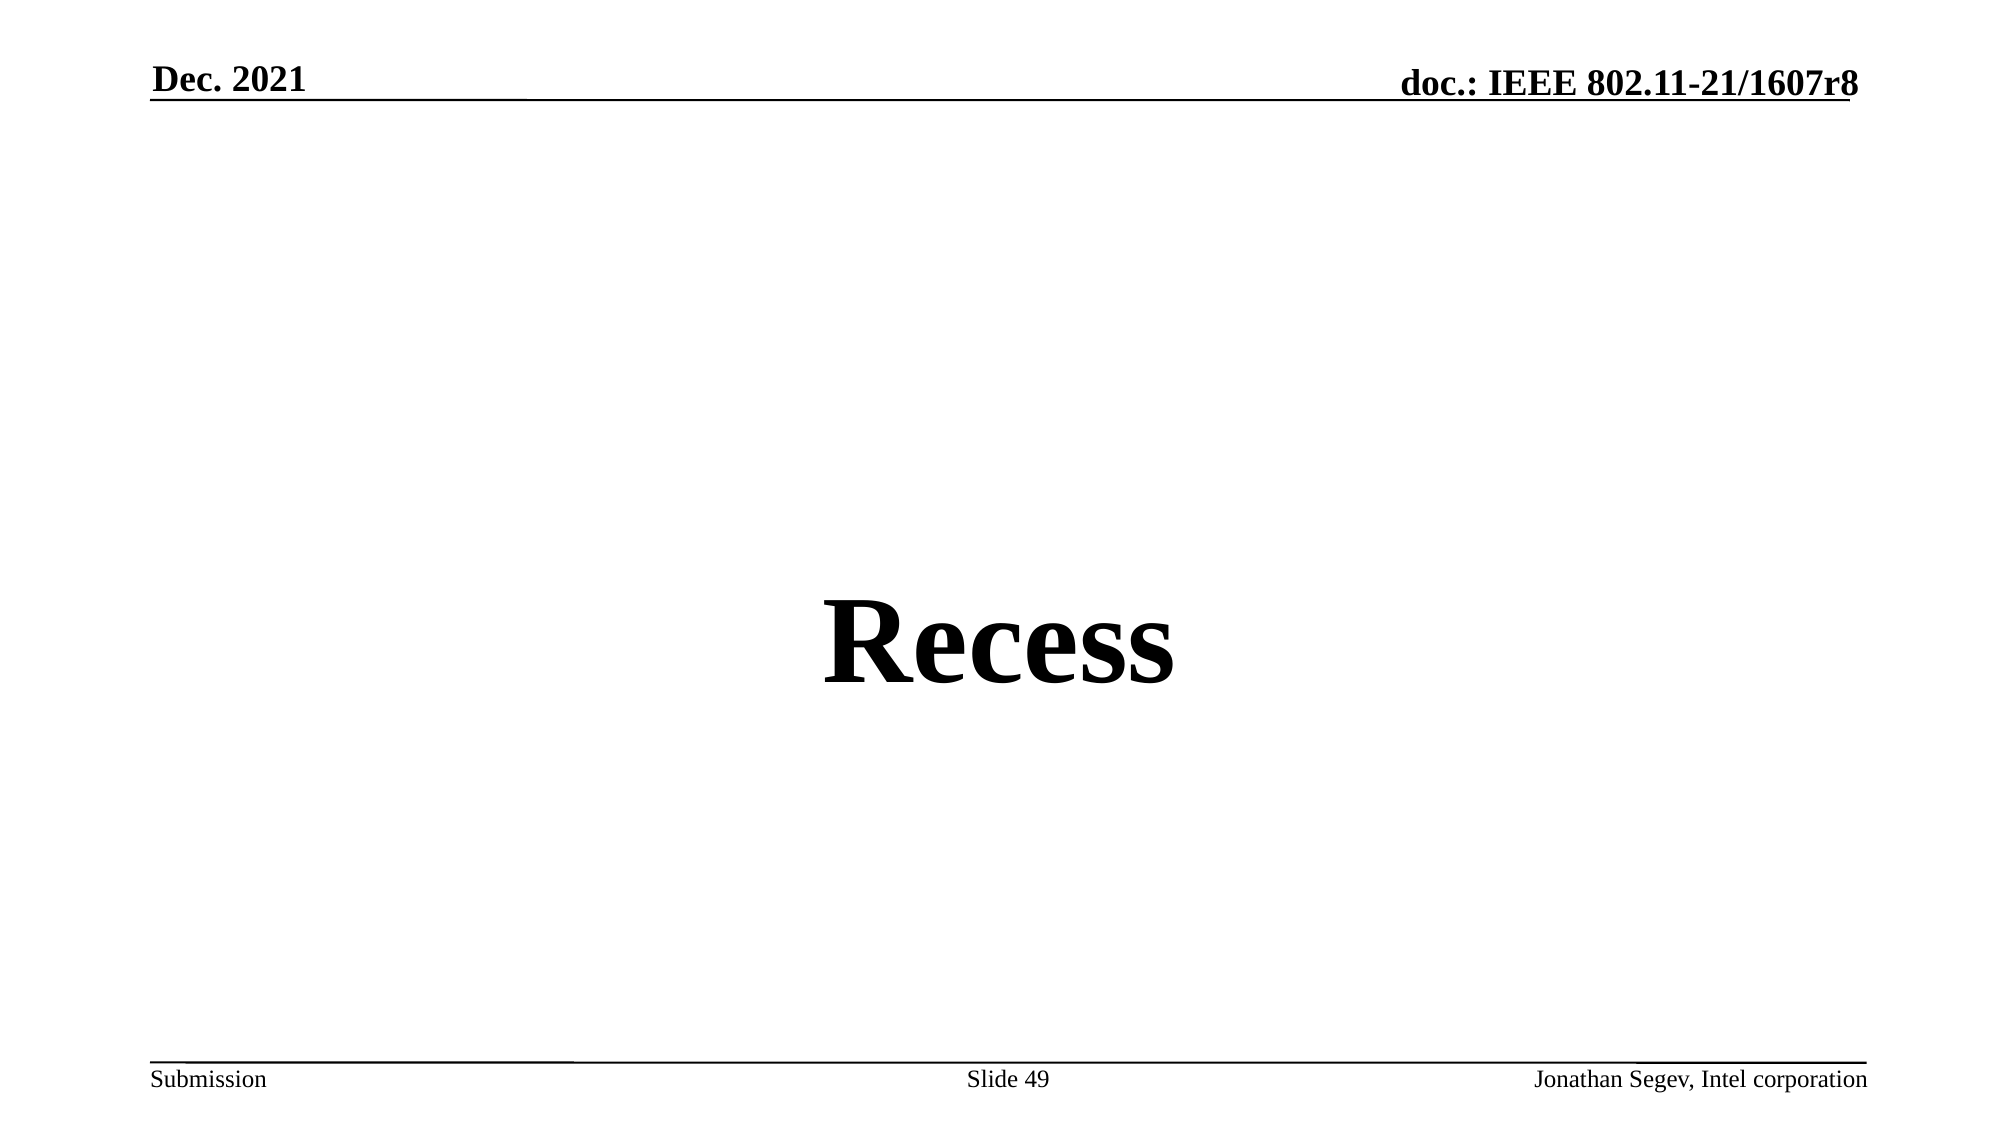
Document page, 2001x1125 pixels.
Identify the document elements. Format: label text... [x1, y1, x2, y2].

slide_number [152, 54, 563, 100]
slide_number Slide 49 [950, 1061, 1067, 1123]
list Recess [149, 324, 1850, 1000]
footer Jonathan Segev, Intel corporation [1171, 1061, 1869, 1093]
